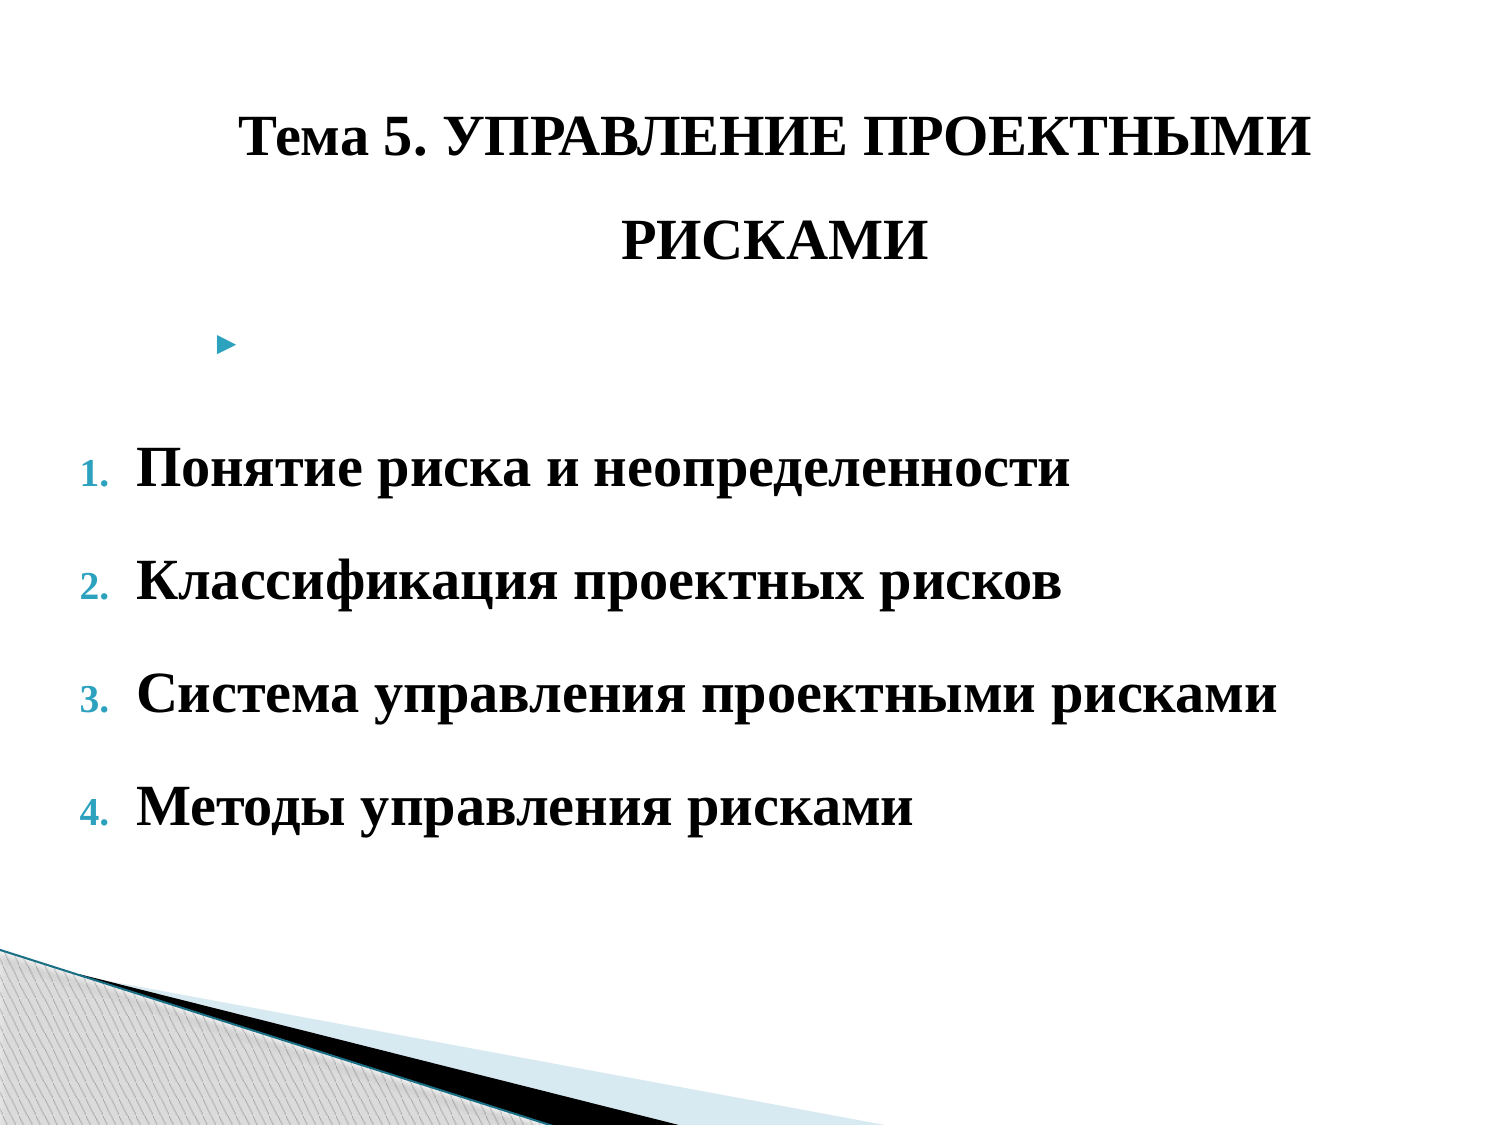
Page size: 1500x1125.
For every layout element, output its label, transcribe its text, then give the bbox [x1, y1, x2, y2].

list Тема 5. УПРАВЛЕНИЕ ПРОЕКТНЫМИ РИСКАМИ Понятие риска и неопределенности Классификация проектных рисков Система управления проектными рисками Методы управления рисками [64, 54, 1425, 986]
